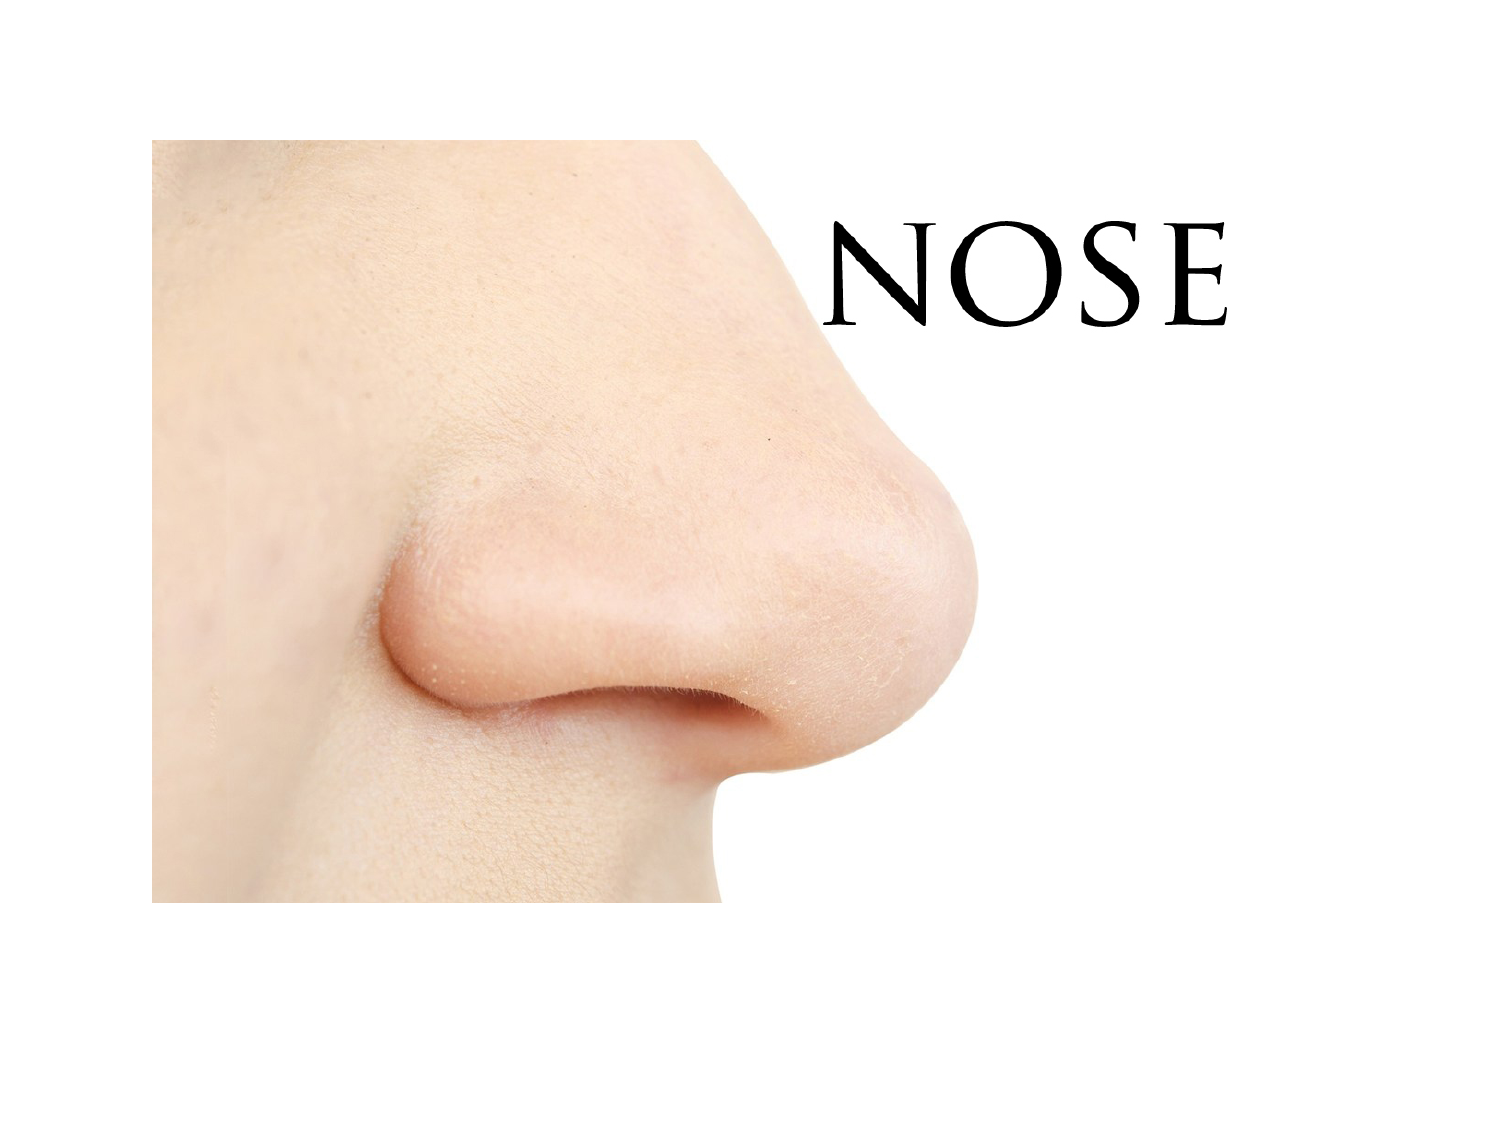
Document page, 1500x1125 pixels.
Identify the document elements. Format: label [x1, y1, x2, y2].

picture [152, 140, 1297, 903]
